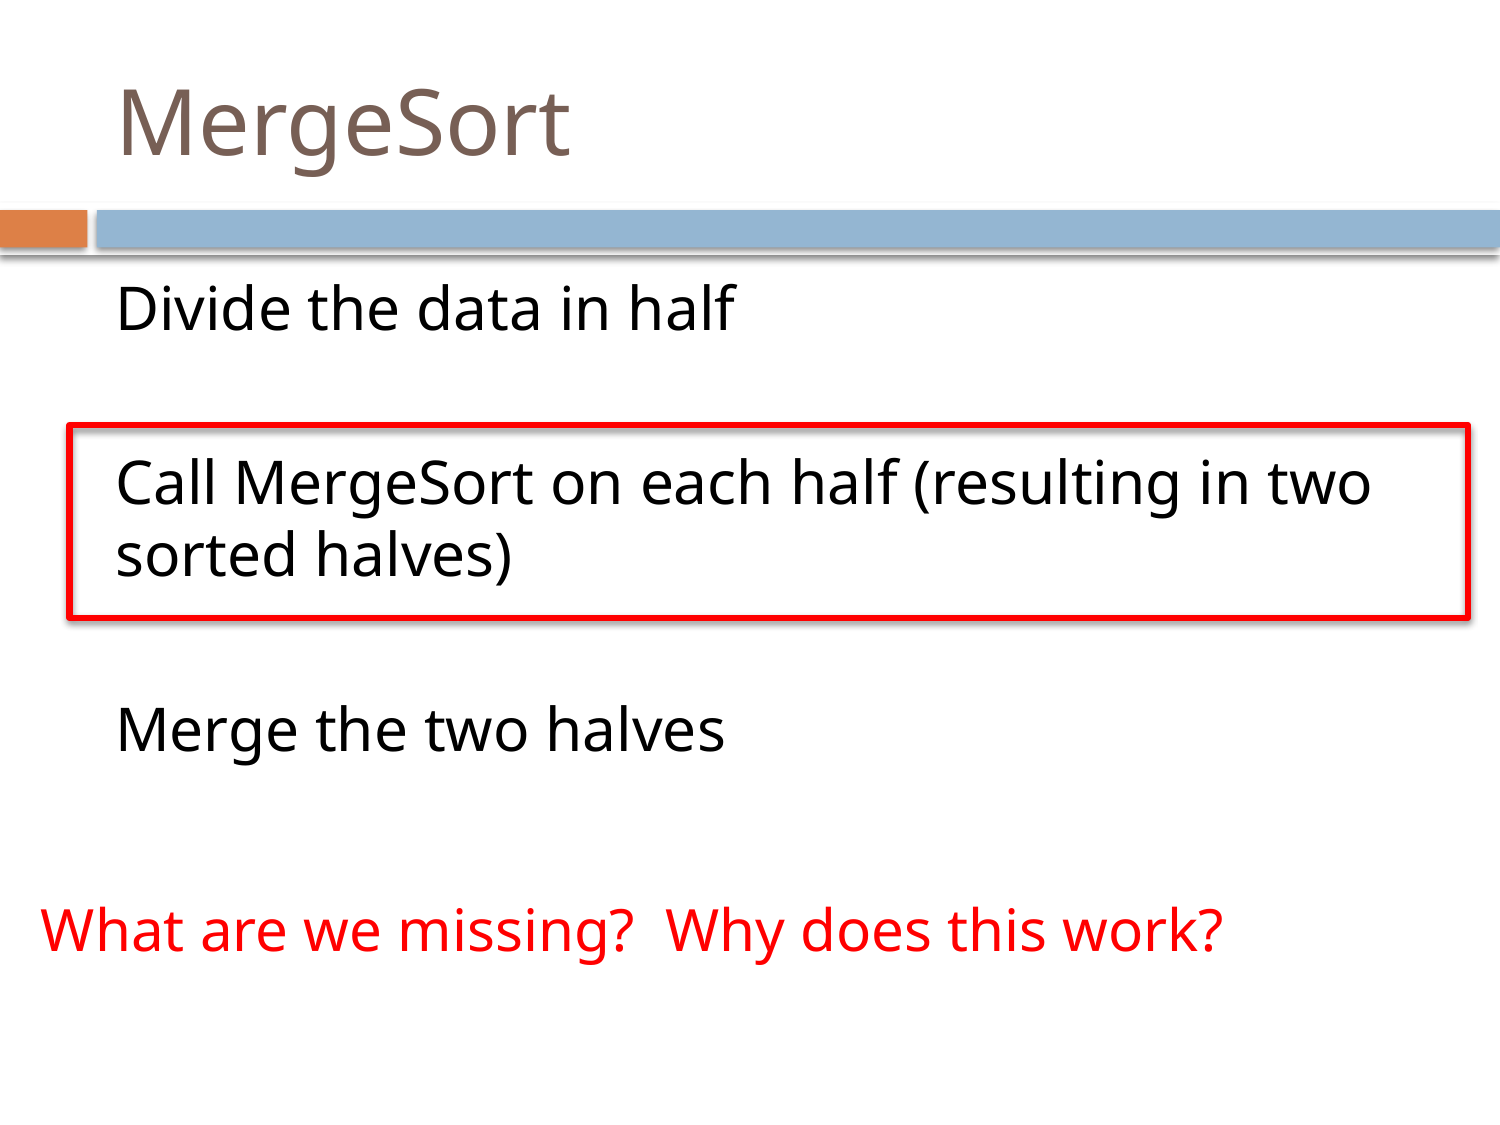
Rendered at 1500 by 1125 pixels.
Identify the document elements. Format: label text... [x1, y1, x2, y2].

list Divide the data in half Call MergeSort on each half (resulting in two sorted halves) Merge the two halves [100, 262, 1408, 423]
text_box What are we missing? Why does this work? [25, 885, 1239, 971]
text_box [69, 424, 1469, 619]
title MergeSort [100, 37, 1438, 200]
list Divide the data in half Call MergeSort on each half (resulting in two sorted halves) Merge the two halves [100, 629, 1408, 797]
